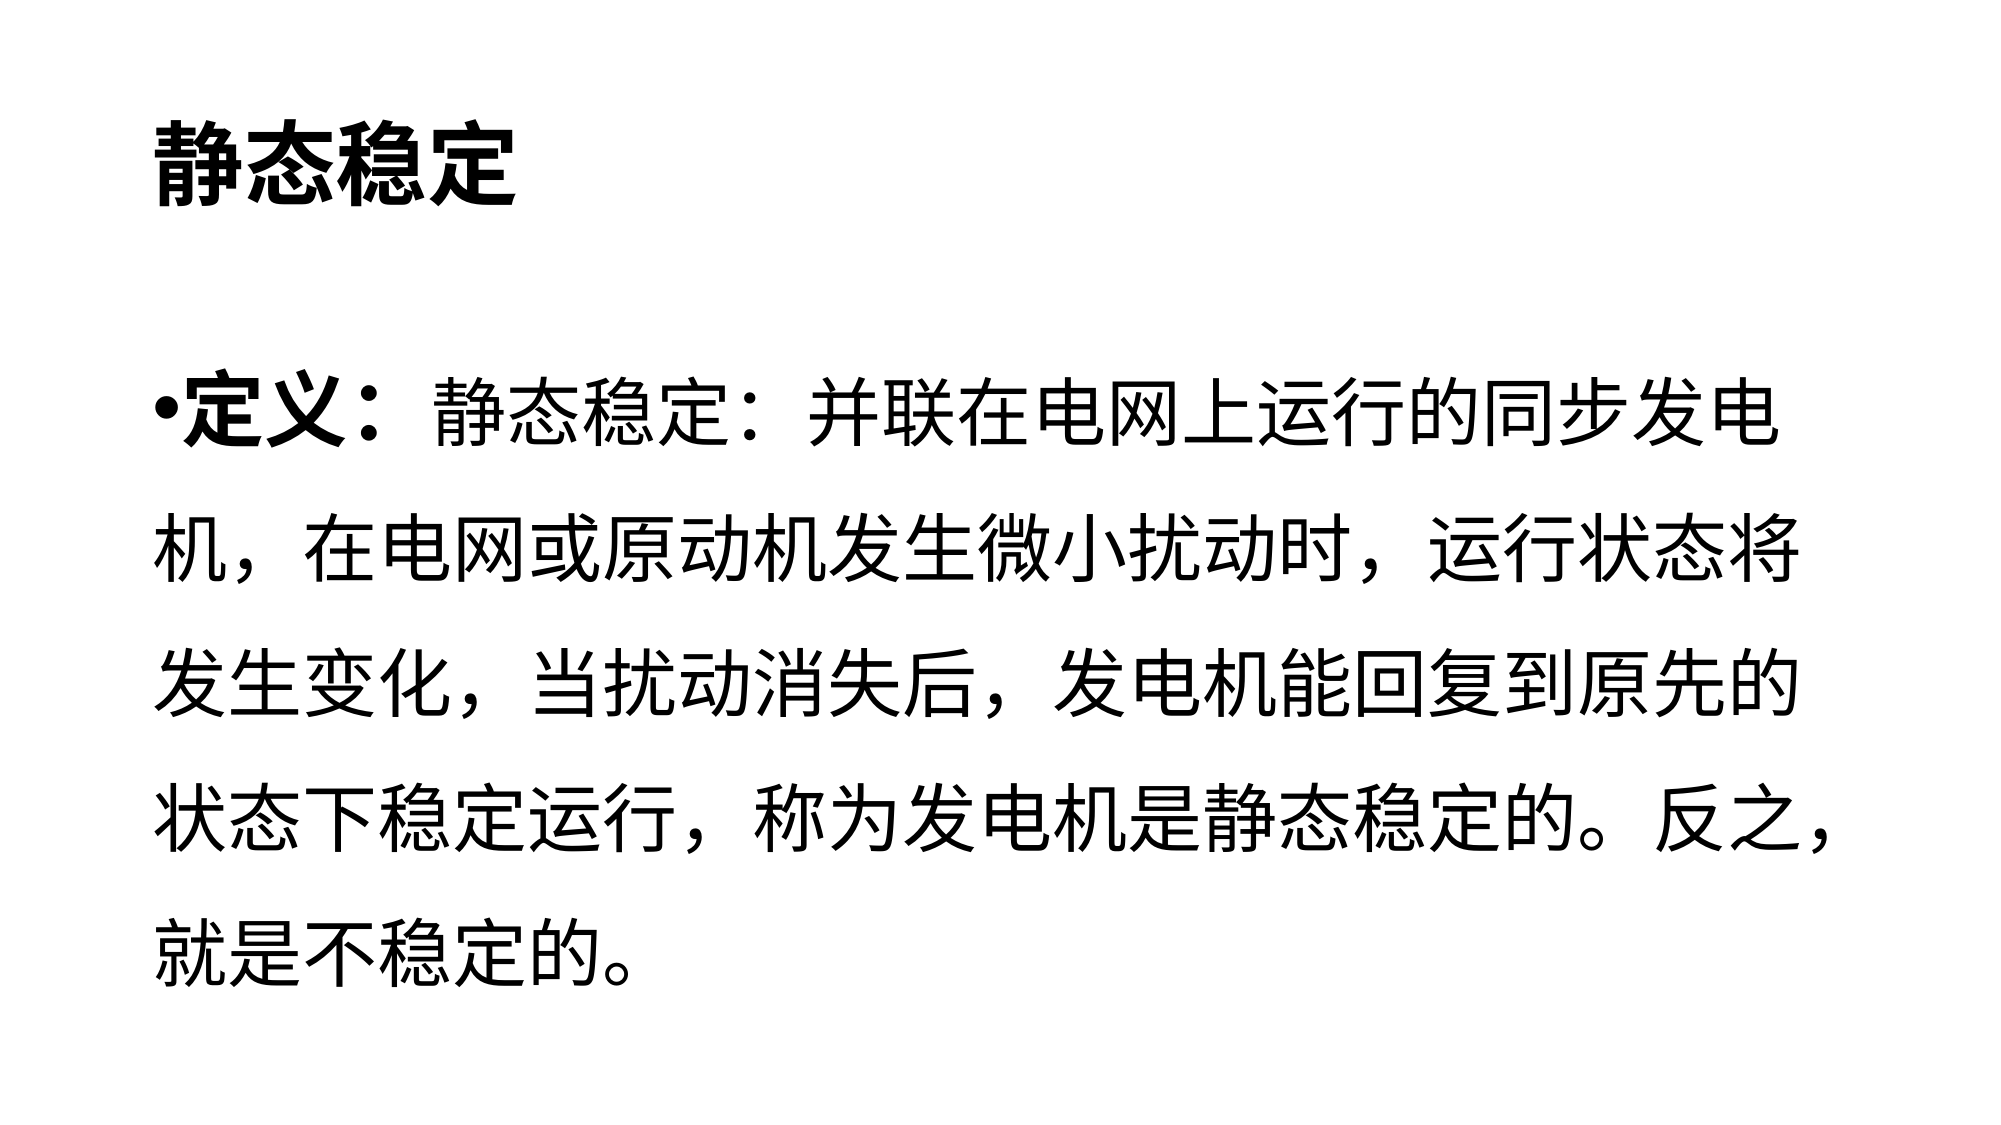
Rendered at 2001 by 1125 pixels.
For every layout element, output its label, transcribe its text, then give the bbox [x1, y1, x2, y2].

title 静态稳定 [137, 59, 1863, 278]
list 定义：静态稳定：并联在电网上运行的同步发电机，在电网或原动机发生微小扰动时，运行状态将发生变化，当扰动消失后，发电机能回复到原先的状态下稳定运行，称为发电机是静态稳定的。反之，就是不稳定的。 [137, 299, 1863, 1014]
